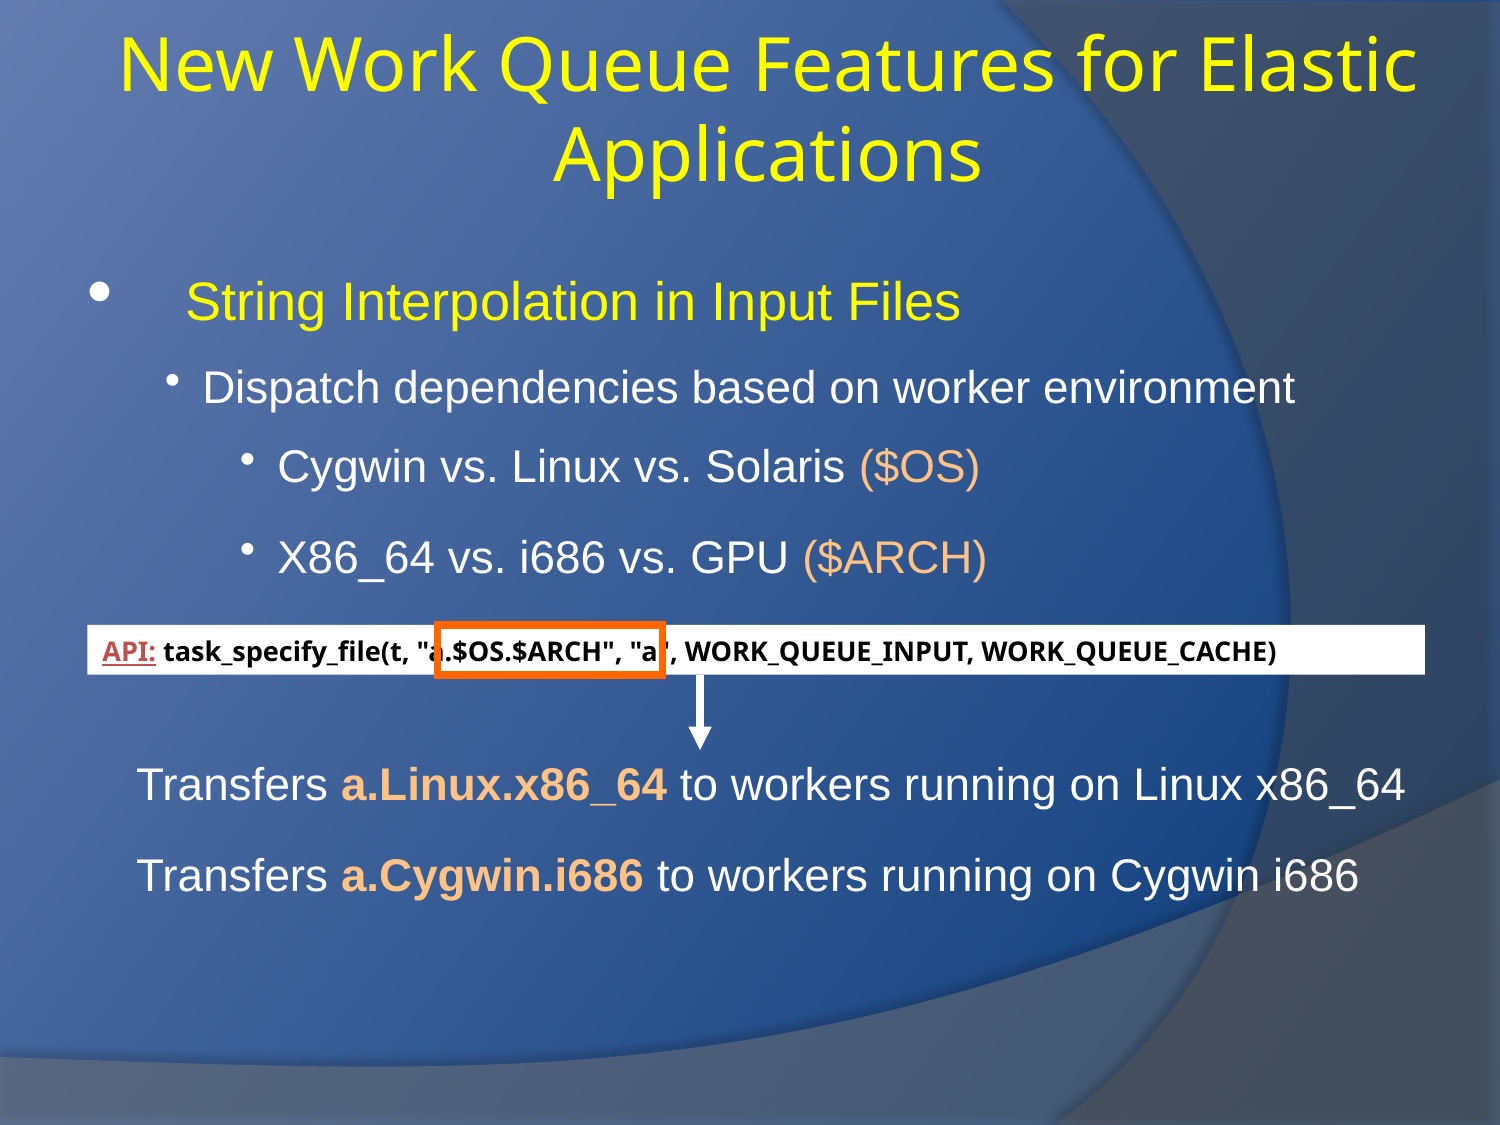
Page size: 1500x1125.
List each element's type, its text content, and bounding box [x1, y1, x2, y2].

text_box String Interpolation in Input Files Dispatch dependencies based on worker environment Cygwin vs. Linux vs. Solaris ($OS) X86_64 vs. i686 vs. GPU ($ARCH) Transfers a.Linux.x86_64 to workers running on Linux x86_64 Transfers a.Cygwin.i686 to workers running on Cygwin i686 [0, 262, 1500, 1063]
text_box API: task_specify_file(t, "a.$OS.$ARCH", "a", WORK_QUEUE_INPUT, WORK_QUEUE_CACHE) [87, 624, 437, 675]
title New Work Queue Features for Elastic Applications [62, 37, 1476, 176]
text_box API: task_specify_file(t, "a.$OS.$ARCH", "a", WORK_QUEUE_INPUT, WORK_QUEUE_CACHE) [663, 624, 1425, 675]
text_box [437, 624, 663, 675]
text_box [693, 674, 707, 751]
